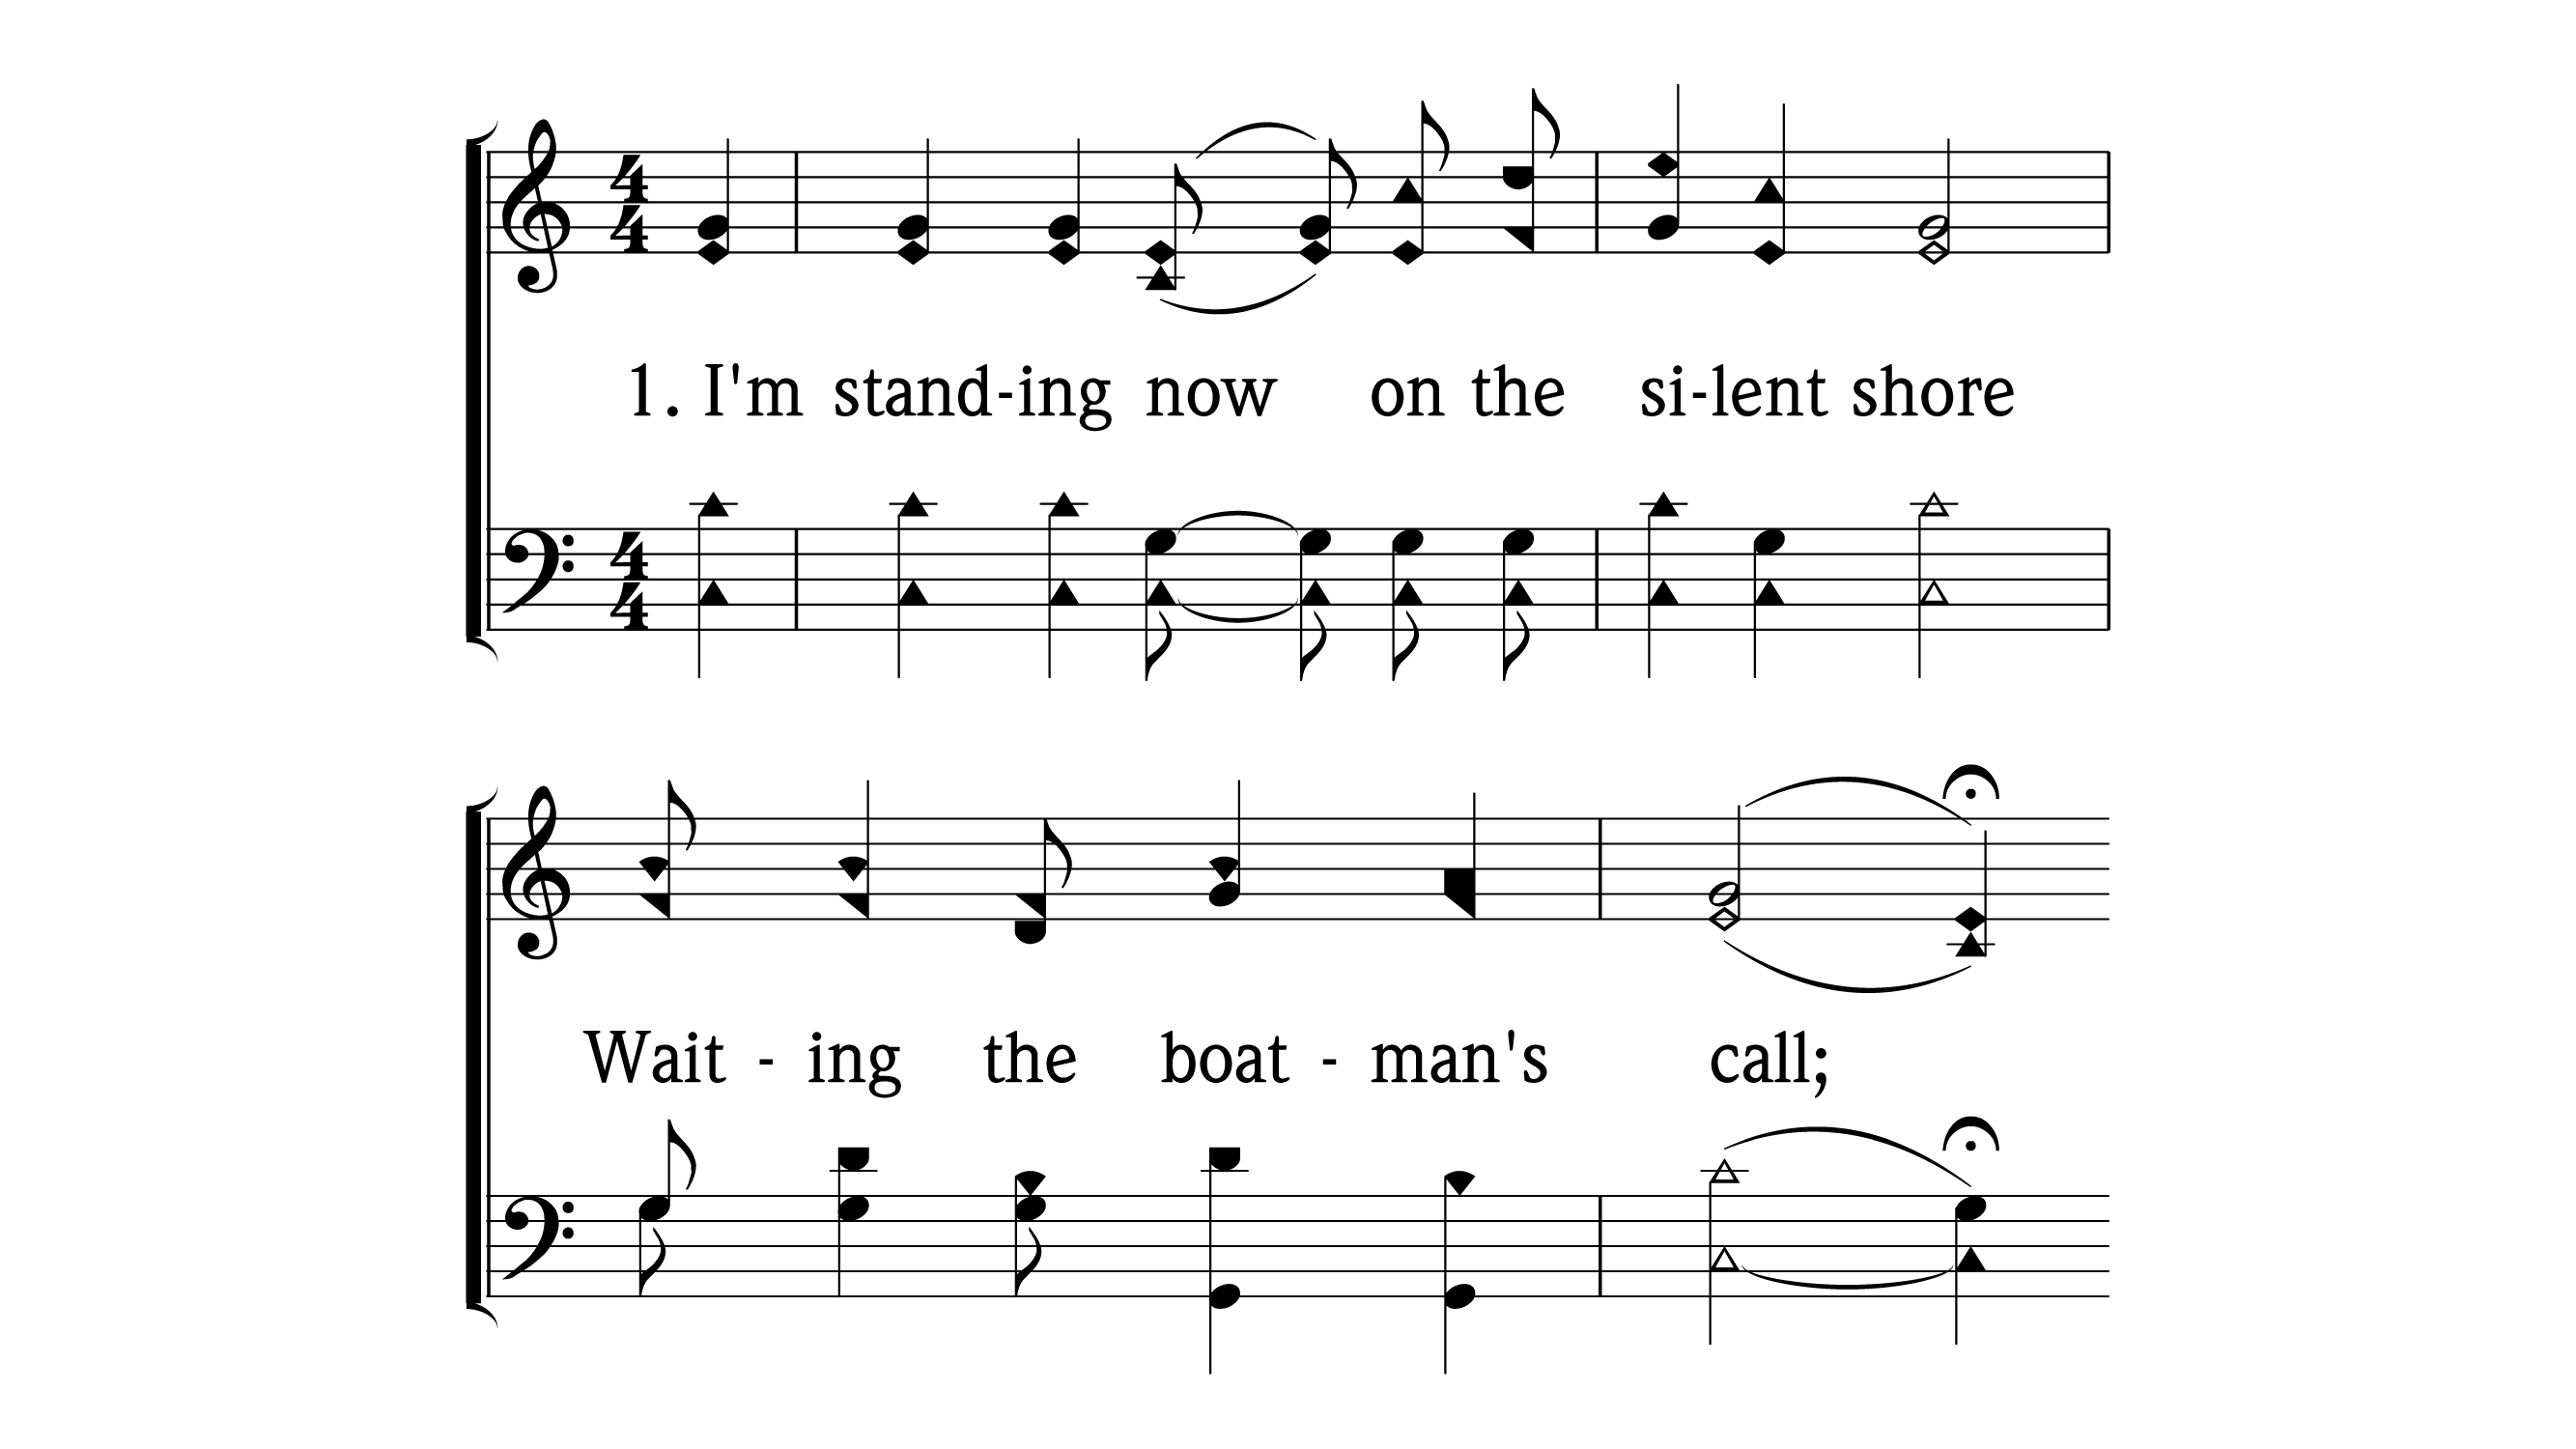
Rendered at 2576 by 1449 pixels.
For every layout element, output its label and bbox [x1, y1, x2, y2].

text_box [0, 0, 2576, 1449]
